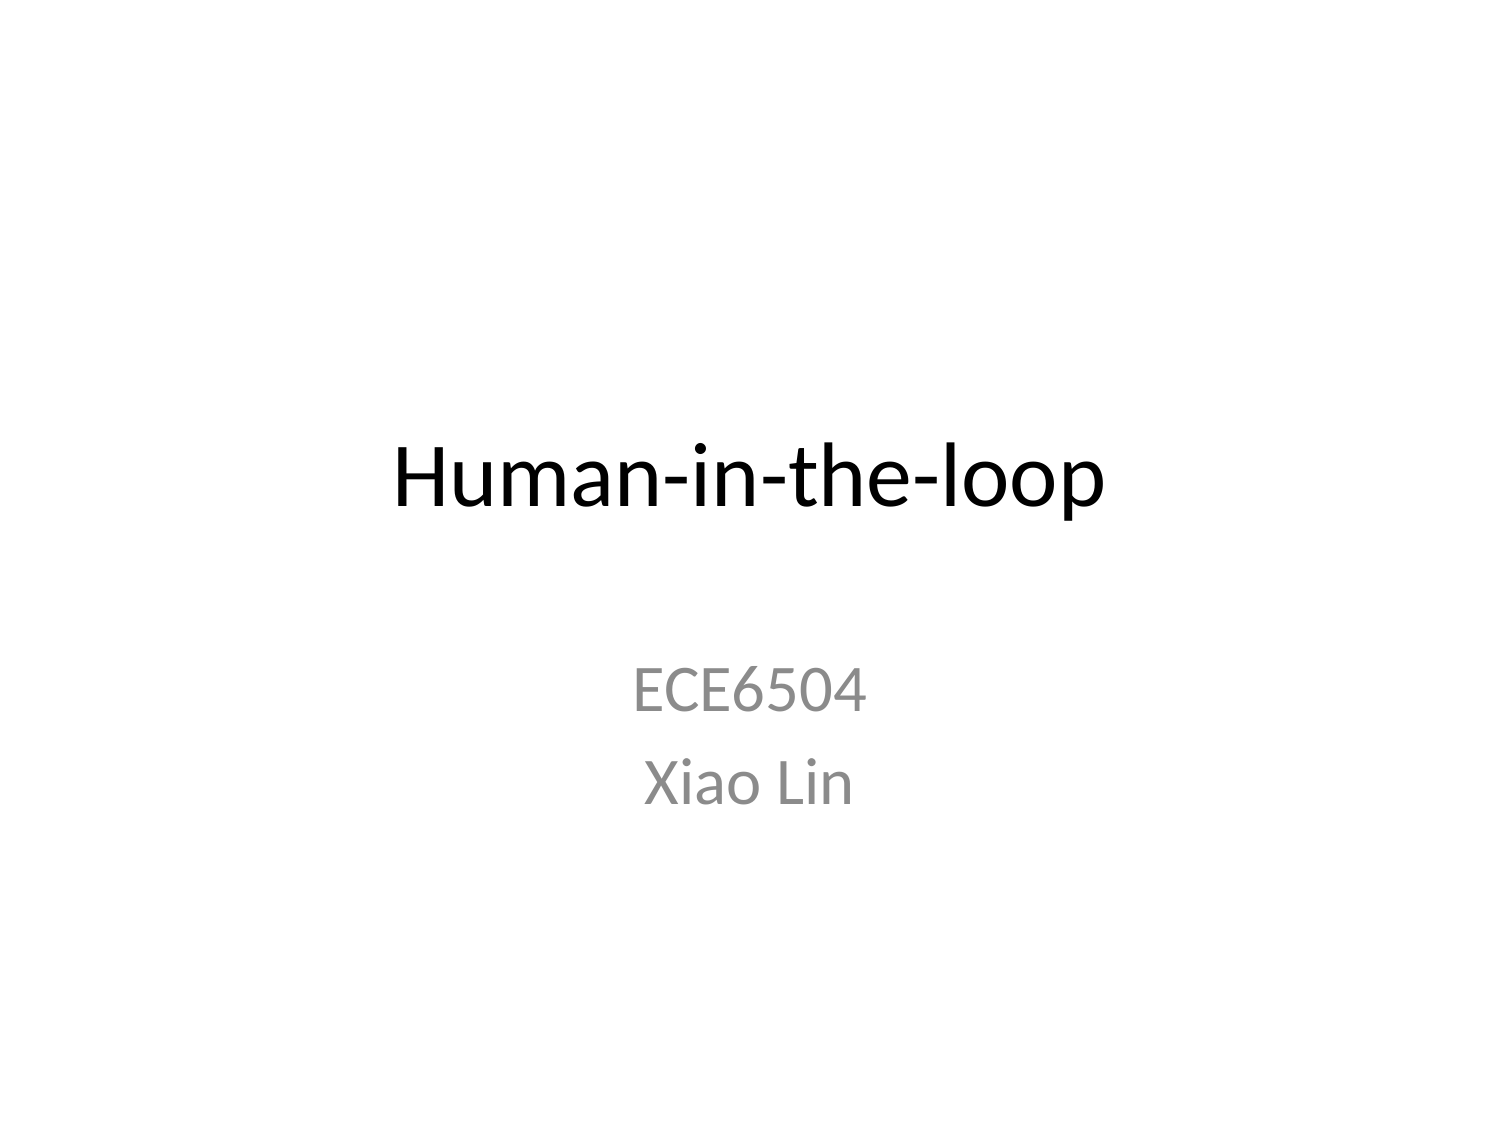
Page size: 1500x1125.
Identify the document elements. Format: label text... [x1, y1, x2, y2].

subtitle ECE6504 Xiao Lin [225, 637, 1275, 925]
title Human-in-the-loop [112, 349, 1388, 591]
